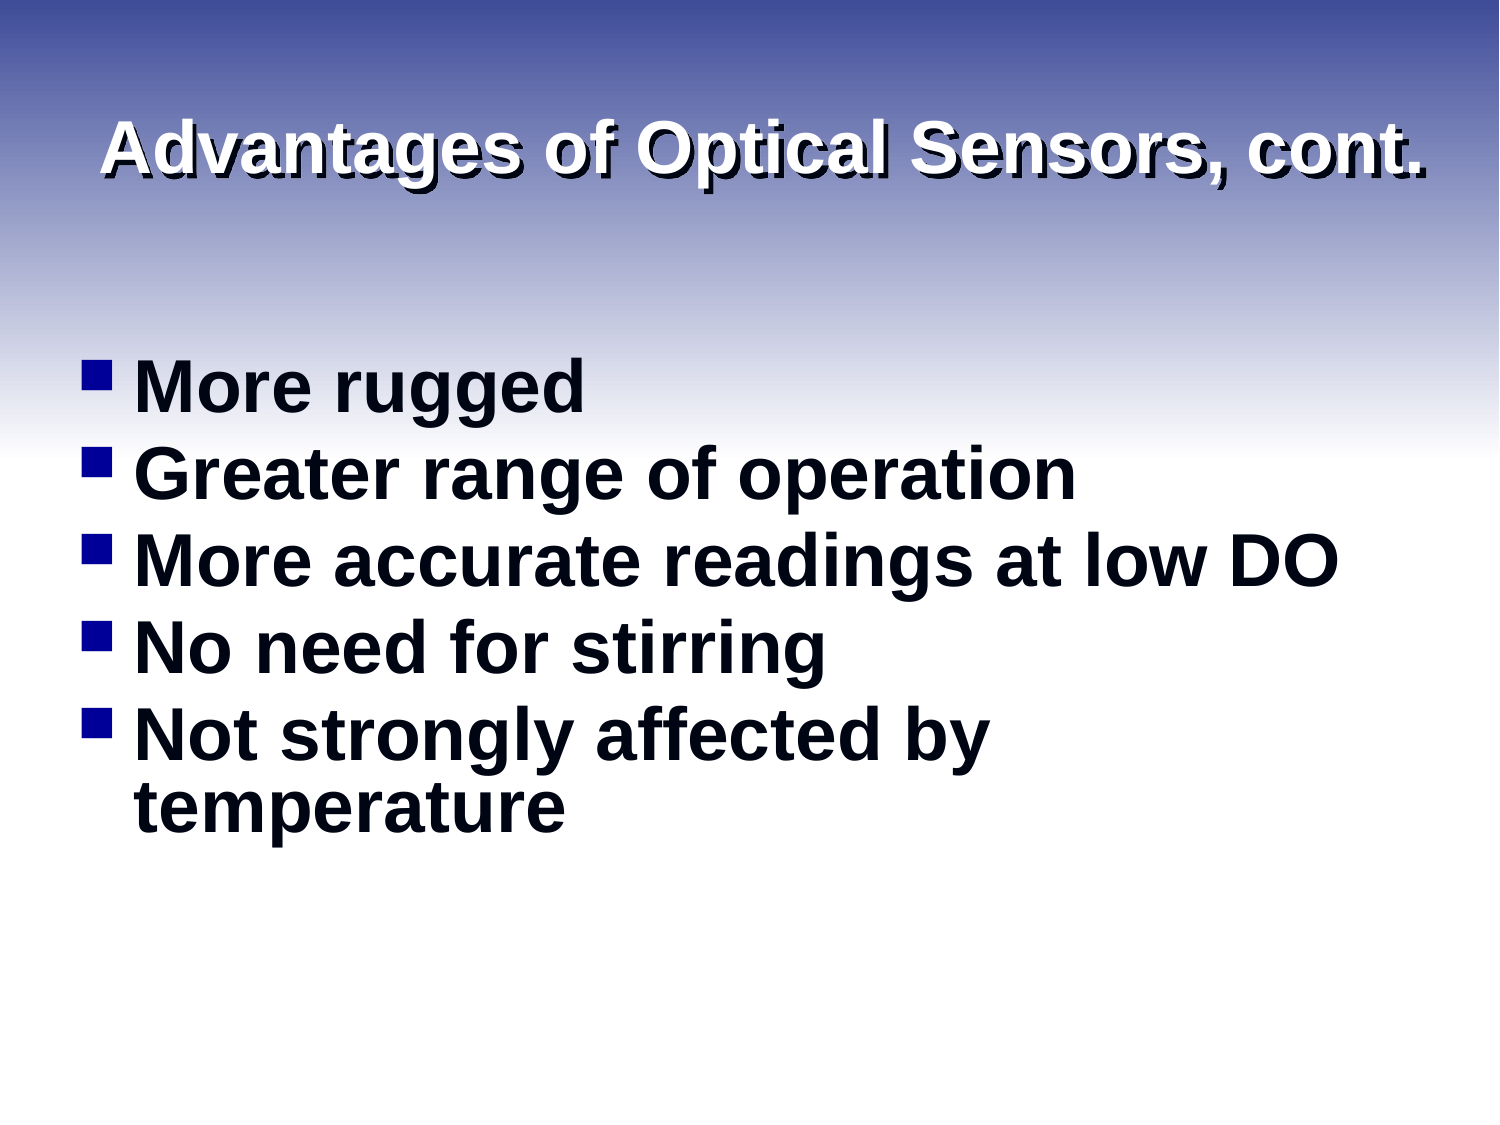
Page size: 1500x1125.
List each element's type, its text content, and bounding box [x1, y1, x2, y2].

title Advantages of Optical Sensors, cont. [62, 50, 1463, 238]
list More rugged Greater range of operation More accurate readings at low DO No need for stirring Not strongly affected by temperature [62, 262, 1450, 963]
